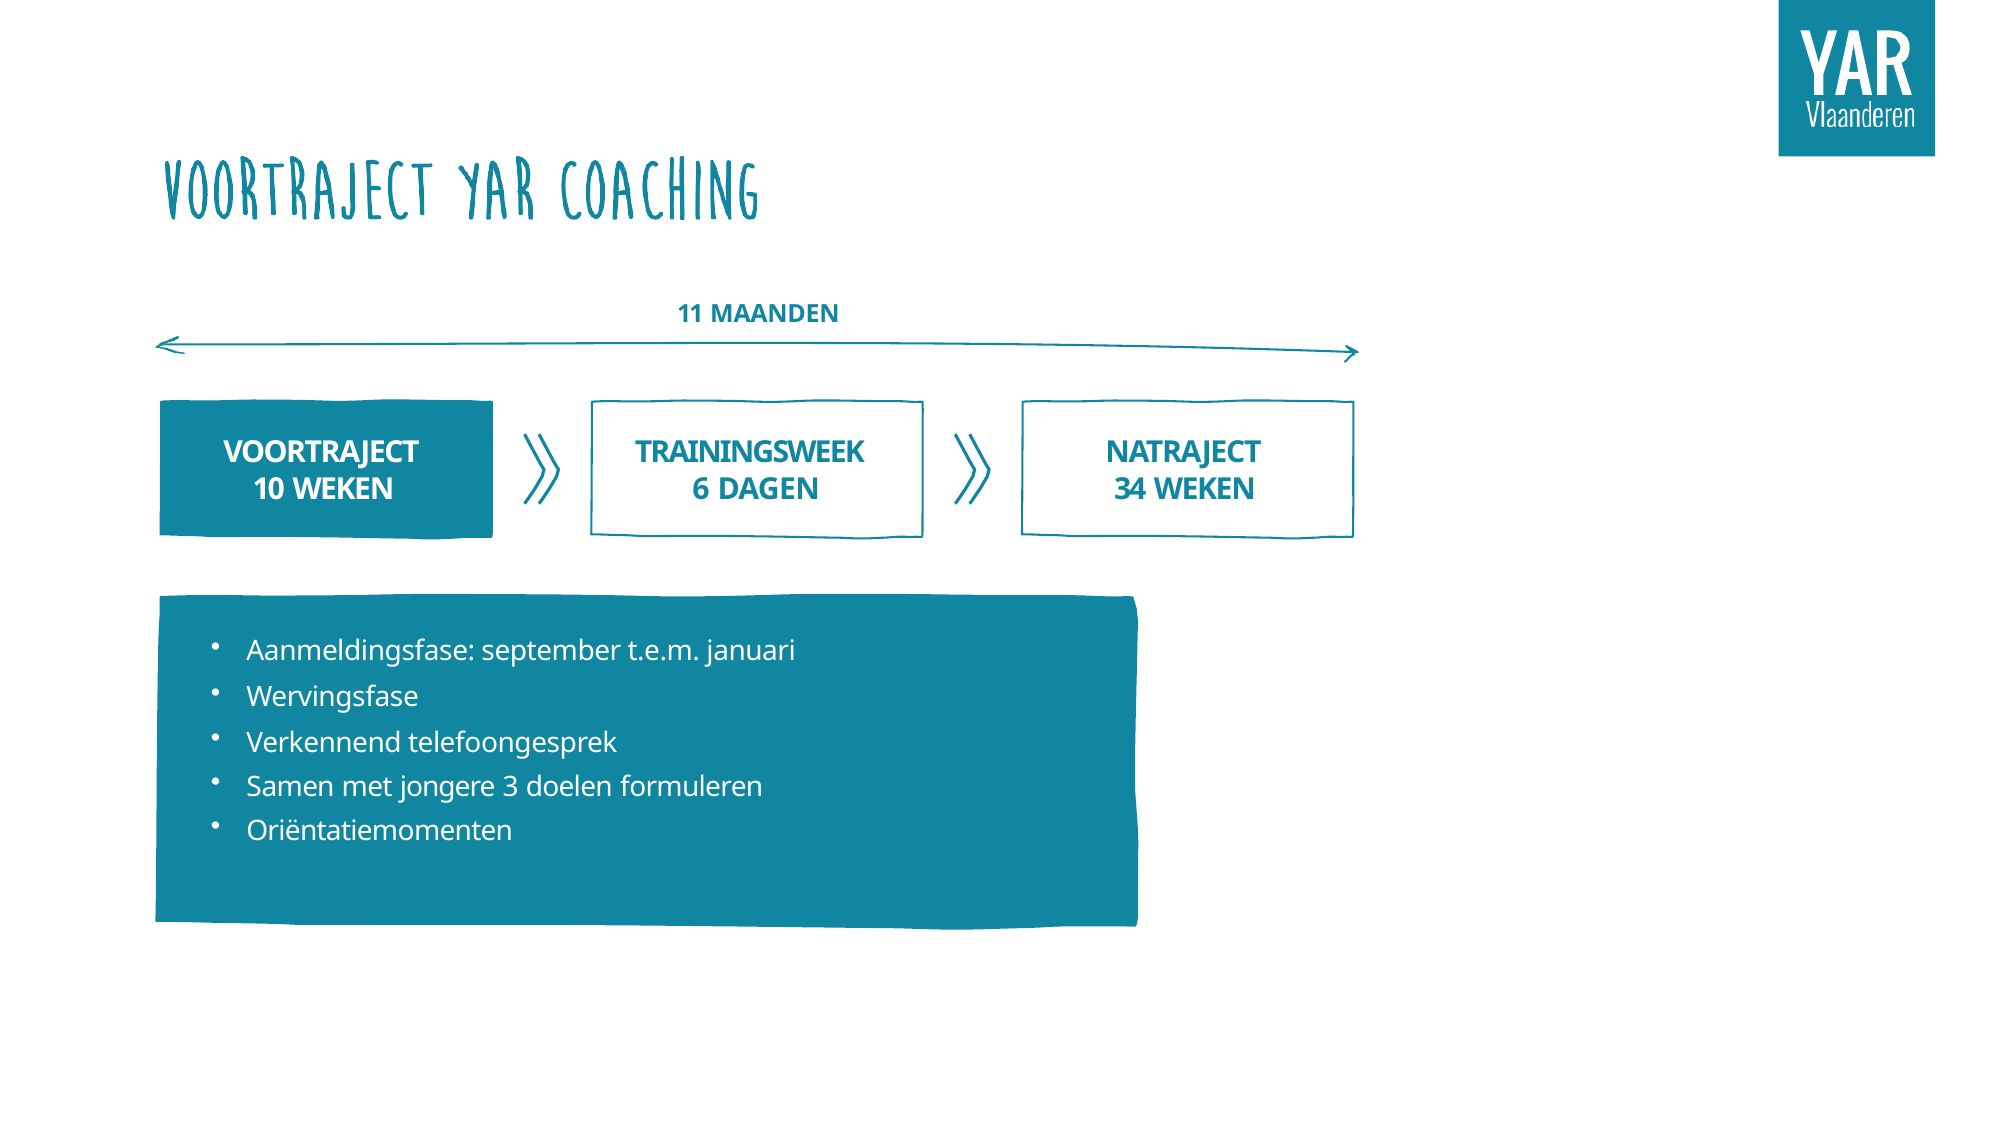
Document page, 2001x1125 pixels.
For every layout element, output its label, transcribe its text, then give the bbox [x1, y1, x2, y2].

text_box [522, 432, 561, 506]
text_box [154, 593, 1139, 930]
text_box [591, 400, 923, 539]
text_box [1778, 0, 1936, 157]
text_box 11 MAANDEN [675, 295, 843, 328]
text_box [1021, 400, 1354, 539]
picture [165, 156, 757, 220]
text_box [154, 336, 1359, 364]
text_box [953, 432, 992, 506]
text_box [160, 400, 493, 539]
